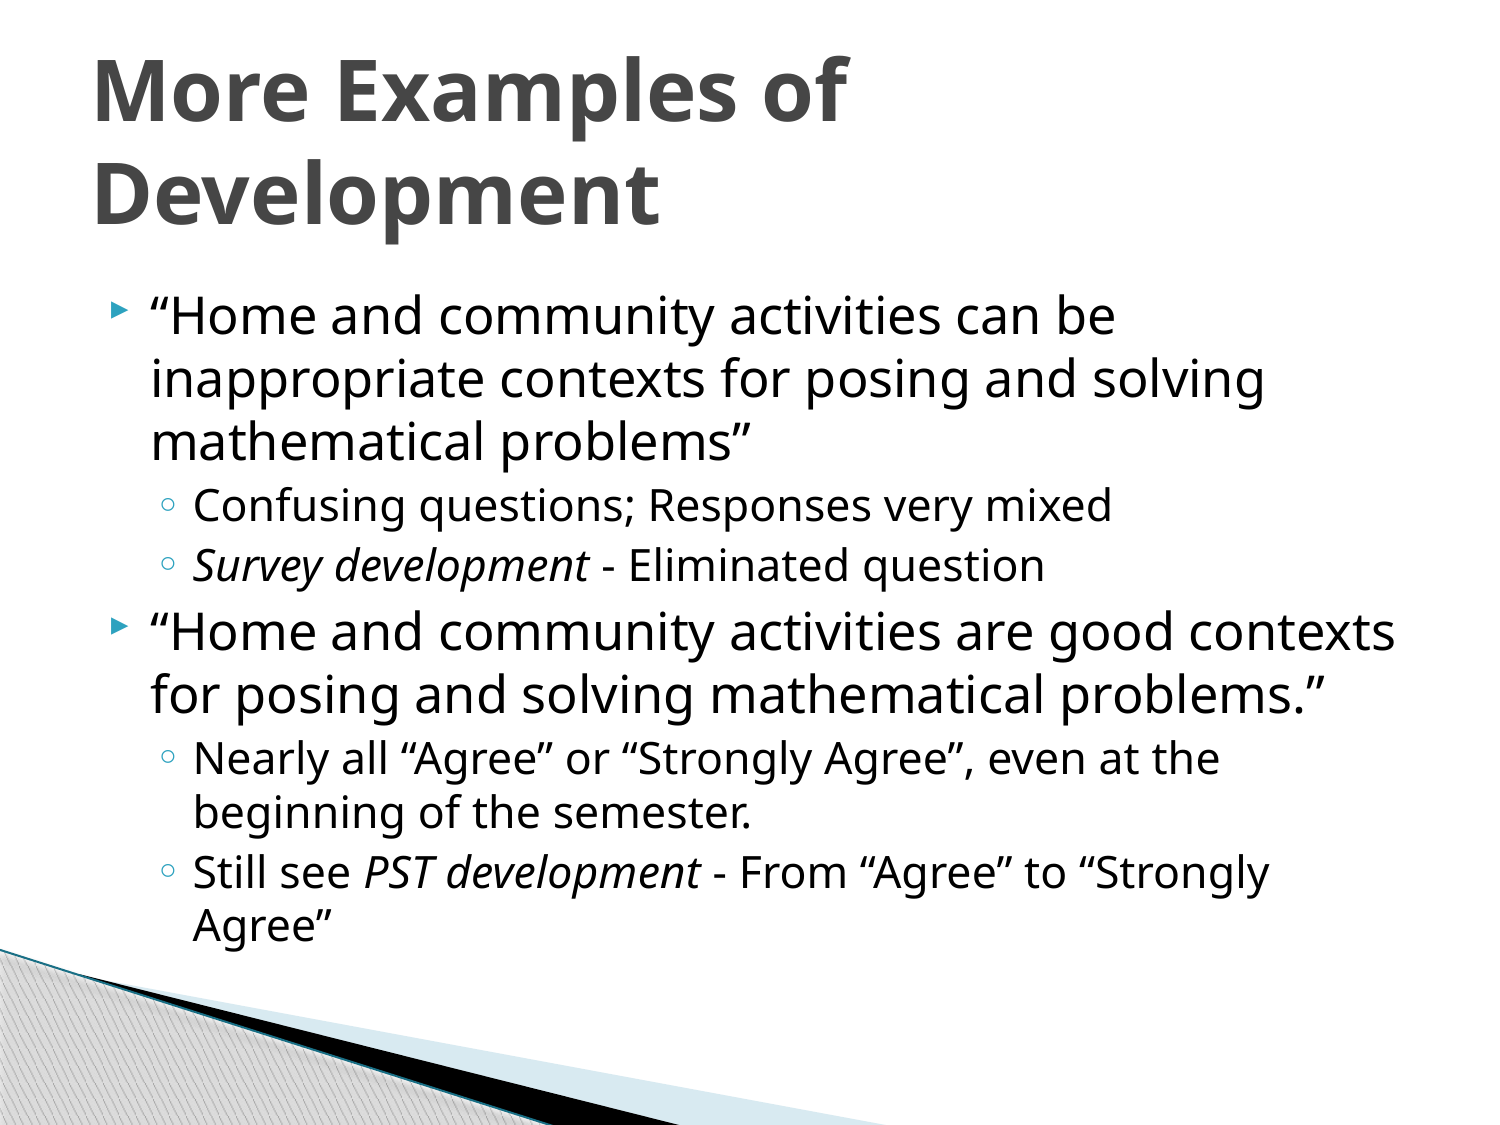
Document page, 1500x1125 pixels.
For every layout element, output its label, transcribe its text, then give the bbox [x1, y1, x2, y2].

title More Examples of Development [75, 45, 1425, 233]
list “Home and community activities can be inappropriate contexts for posing and solving mathematical problems” Confusing questions; Responses very mixed Survey development - Eliminated question “Home and community activities are good contexts for posing and solving mathematical problems.” Nearly all “Agree” or “Strongly Agree”, even at the beginning of the semester. Still see PST development - From “Agree” to “Strongly Agree” [74, 274, 1426, 986]
